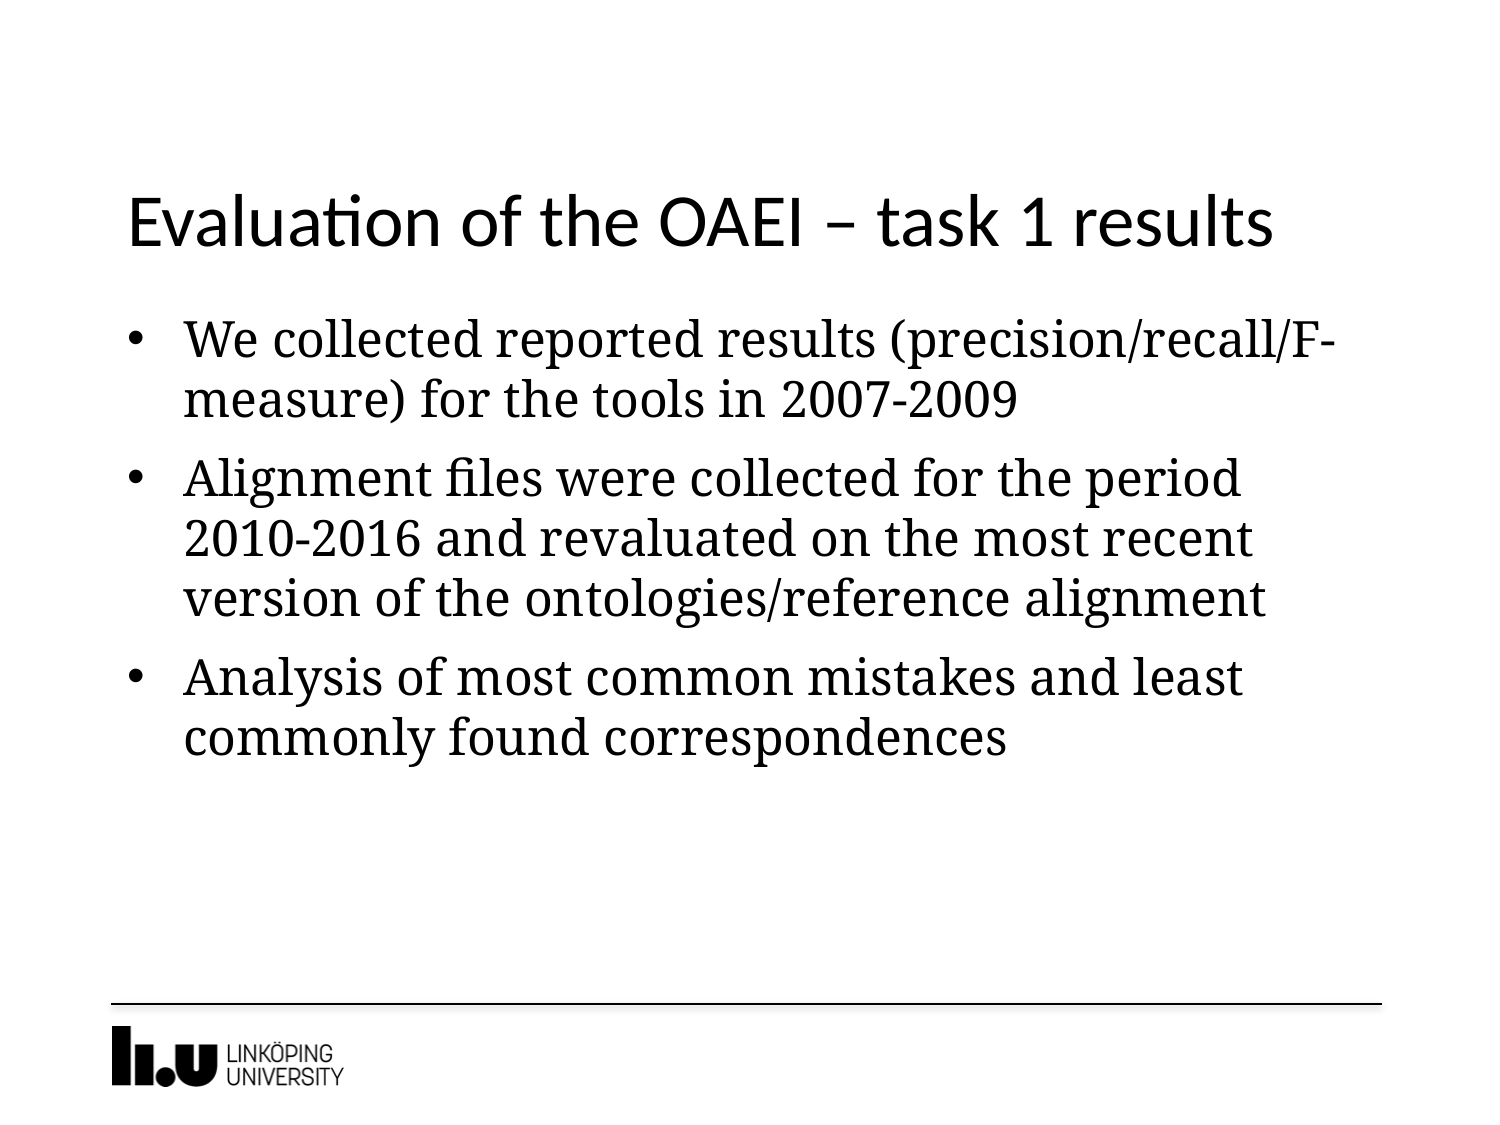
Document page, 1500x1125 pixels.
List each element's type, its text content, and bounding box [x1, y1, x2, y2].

picture [112, 1026, 344, 1087]
title Evaluation of the OAEI – task 1 results [112, 163, 1382, 300]
list We collected reported results (precision/recall/F-measure) for the tools in 2007-2009 Alignment files were collected for the period 2010-2016 and revaluated on the most recent version of the ontologies/reference alignment Analysis of most common mistakes and least commonly found correspondences [112, 300, 1382, 968]
